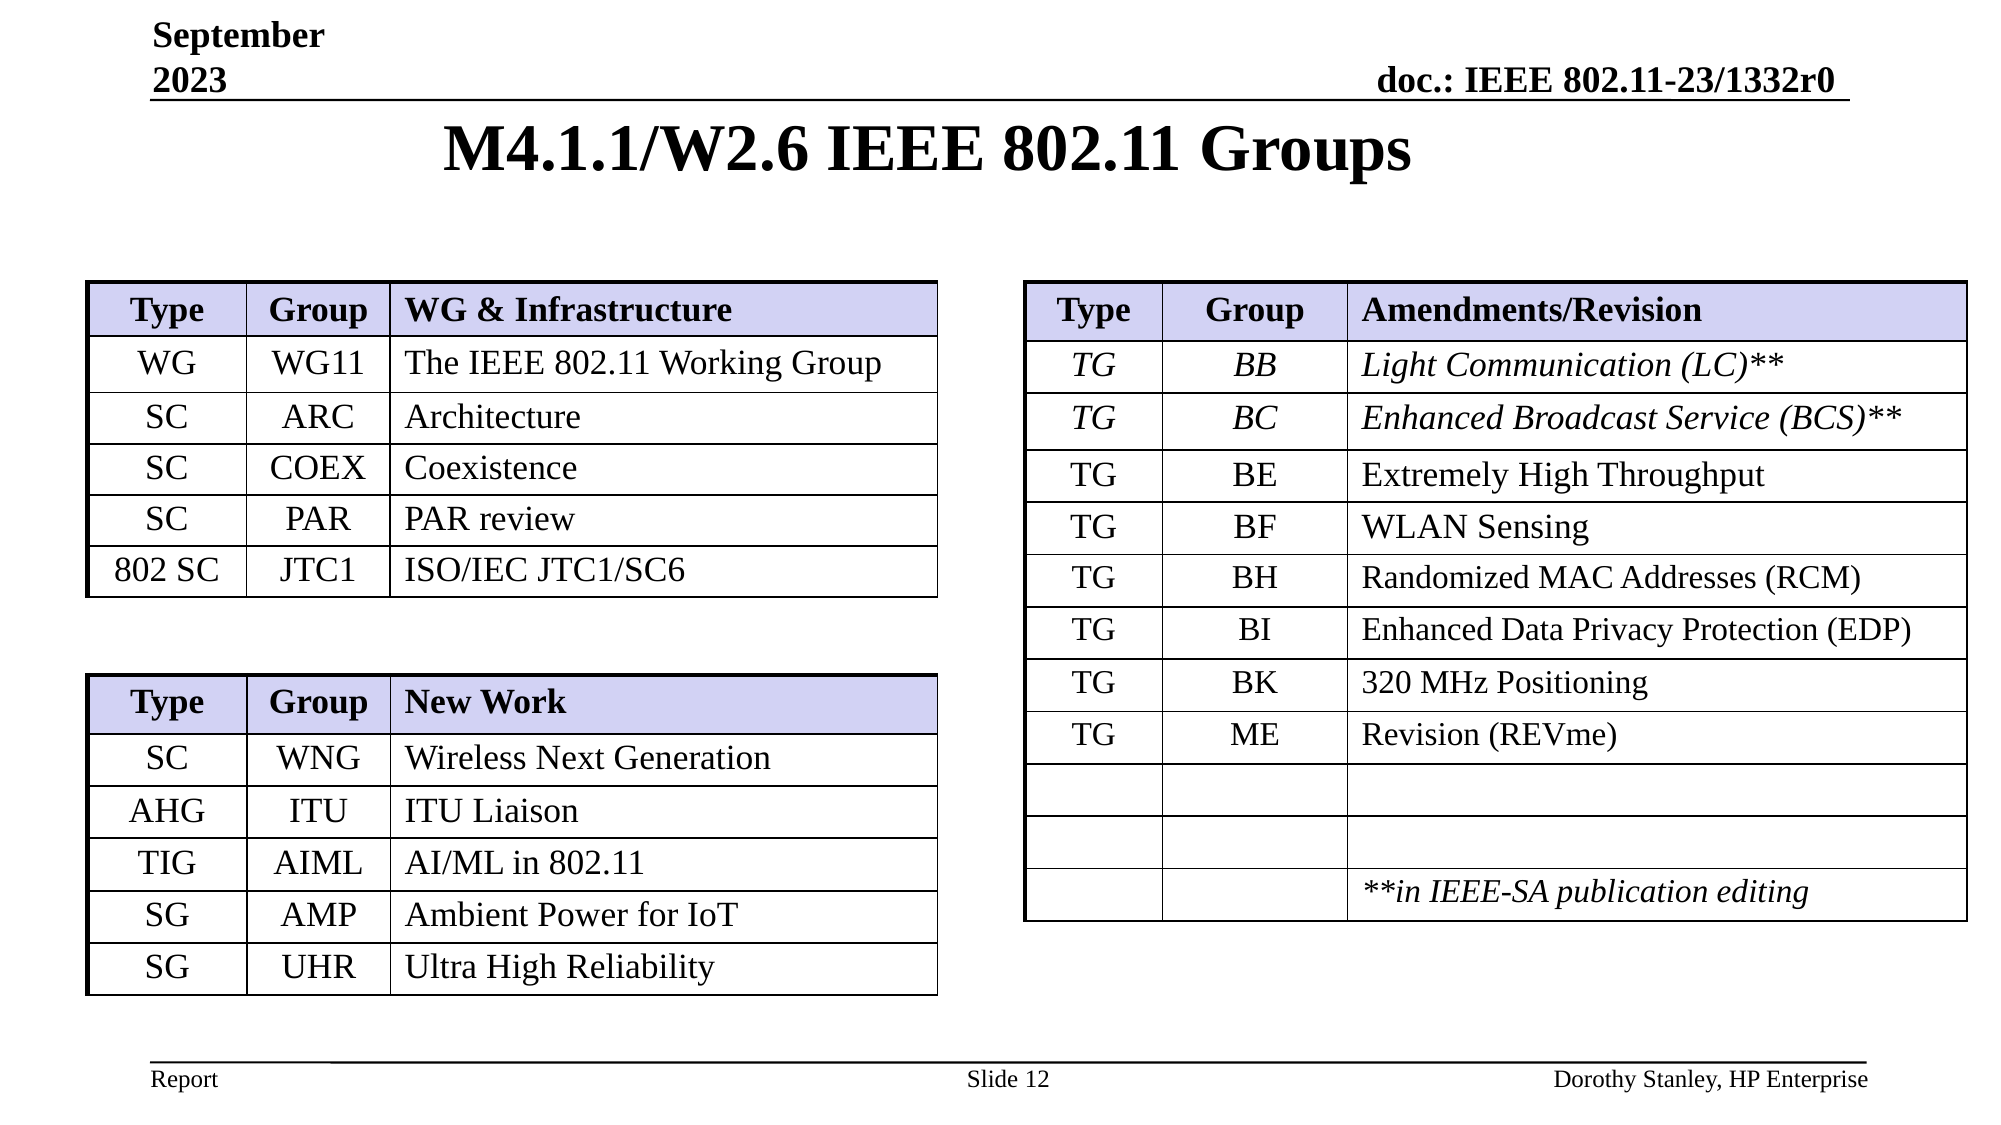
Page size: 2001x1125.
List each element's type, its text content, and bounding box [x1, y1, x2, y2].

table_cell TIG [90, 839, 246, 890]
table_cell PAR [247, 496, 389, 545]
table_cell ITU [248, 787, 390, 837]
table_cell WG11 [247, 337, 389, 392]
table_cell AMP [248, 892, 390, 942]
table_cell JTC1 [247, 547, 389, 596]
table_header Group [247, 284, 389, 335]
table_cell 802 SC [90, 547, 246, 596]
table_cell Light Communication (LC)** [1348, 342, 1966, 392]
table_cell AI/ML in 802.11 [391, 839, 937, 890]
table_cell [1348, 817, 1966, 868]
table_cell Randomized MAC Addresses (RCM) [1348, 555, 1966, 606]
table_cell Coexistence [391, 445, 937, 494]
table_cell ARC [247, 393, 389, 443]
table_cell Architecture [391, 393, 937, 443]
table_cell [1027, 817, 1162, 868]
table_header Group [1163, 284, 1347, 340]
table_cell SC [90, 445, 246, 494]
table_cell UHR [248, 944, 390, 994]
table_cell TG [1027, 394, 1162, 449]
table_header Type [1027, 284, 1162, 340]
table_cell BB [1163, 342, 1347, 392]
table_cell [1163, 869, 1347, 920]
table_cell TG [1027, 608, 1162, 658]
table_cell BF [1163, 503, 1347, 554]
table_cell COEX [247, 445, 389, 494]
table_cell [1163, 765, 1347, 815]
table_cell TG [1027, 712, 1162, 763]
table_cell ME [1163, 712, 1347, 763]
table_header WG & Infrastructure [391, 284, 937, 335]
table_cell [1027, 765, 1162, 815]
table_cell The IEEE 802.11 Working Group [391, 337, 937, 392]
table_cell WLAN Sensing [1348, 503, 1966, 554]
table_cell [1163, 817, 1347, 868]
title M4.1.1/W2.6 IEEE 802.11 Groups [356, 105, 1519, 181]
table_cell [1027, 869, 1162, 920]
table_cell TG [1027, 503, 1162, 554]
table_header Group [248, 677, 390, 733]
table_cell ITU Liaison [391, 787, 937, 837]
table_cell BC [1163, 394, 1347, 449]
slide_number Slide 12 [964, 1061, 1053, 1093]
table_cell Enhanced Data Privacy Protection (EDP) [1348, 608, 1966, 658]
table_cell SG [90, 892, 246, 942]
table_cell BK [1163, 660, 1347, 711]
table_cell AHG [90, 787, 246, 837]
table_cell Revision (REVme) [1348, 712, 1966, 763]
table_cell WG [90, 337, 246, 392]
table_cell WNG [248, 735, 390, 785]
table_cell BH [1163, 555, 1347, 606]
table_cell BI [1163, 608, 1347, 658]
table_header New Work [391, 677, 937, 733]
table_header Type [90, 284, 246, 335]
table_cell Enhanced Broadcast Service (BCS)** [1348, 394, 1966, 449]
table_cell Ambient Power for IoT [391, 892, 937, 942]
table_cell Extremely High Throughput [1348, 451, 1966, 501]
table_cell SG [90, 944, 246, 994]
table_cell TG [1027, 342, 1162, 392]
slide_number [152, 54, 347, 101]
table_cell [1348, 765, 1966, 815]
table_cell TG [1027, 451, 1162, 501]
table_cell Ultra High Reliability [391, 944, 937, 994]
table_cell 320 MHz Positioning [1348, 660, 1966, 711]
table_cell AIML [248, 839, 390, 890]
table_cell **in IEEE-SA publication editing [1348, 869, 1966, 920]
table_cell SC [90, 496, 246, 545]
footer Dorothy Stanley, HP Enterprise [1512, 1061, 1869, 1093]
table_header Amendments/Revision [1348, 284, 1966, 340]
table_cell SC [90, 393, 246, 443]
table_cell PAR review [391, 496, 937, 545]
table_cell Wireless Next Generation [391, 735, 937, 785]
table_header Type [90, 677, 246, 733]
table_cell ISO/IEC JTC1/SC6 [391, 547, 937, 596]
table_cell SC [90, 735, 246, 785]
table_cell TG [1027, 660, 1162, 711]
table_cell TG [1027, 555, 1162, 606]
table_cell BE [1163, 451, 1347, 501]
